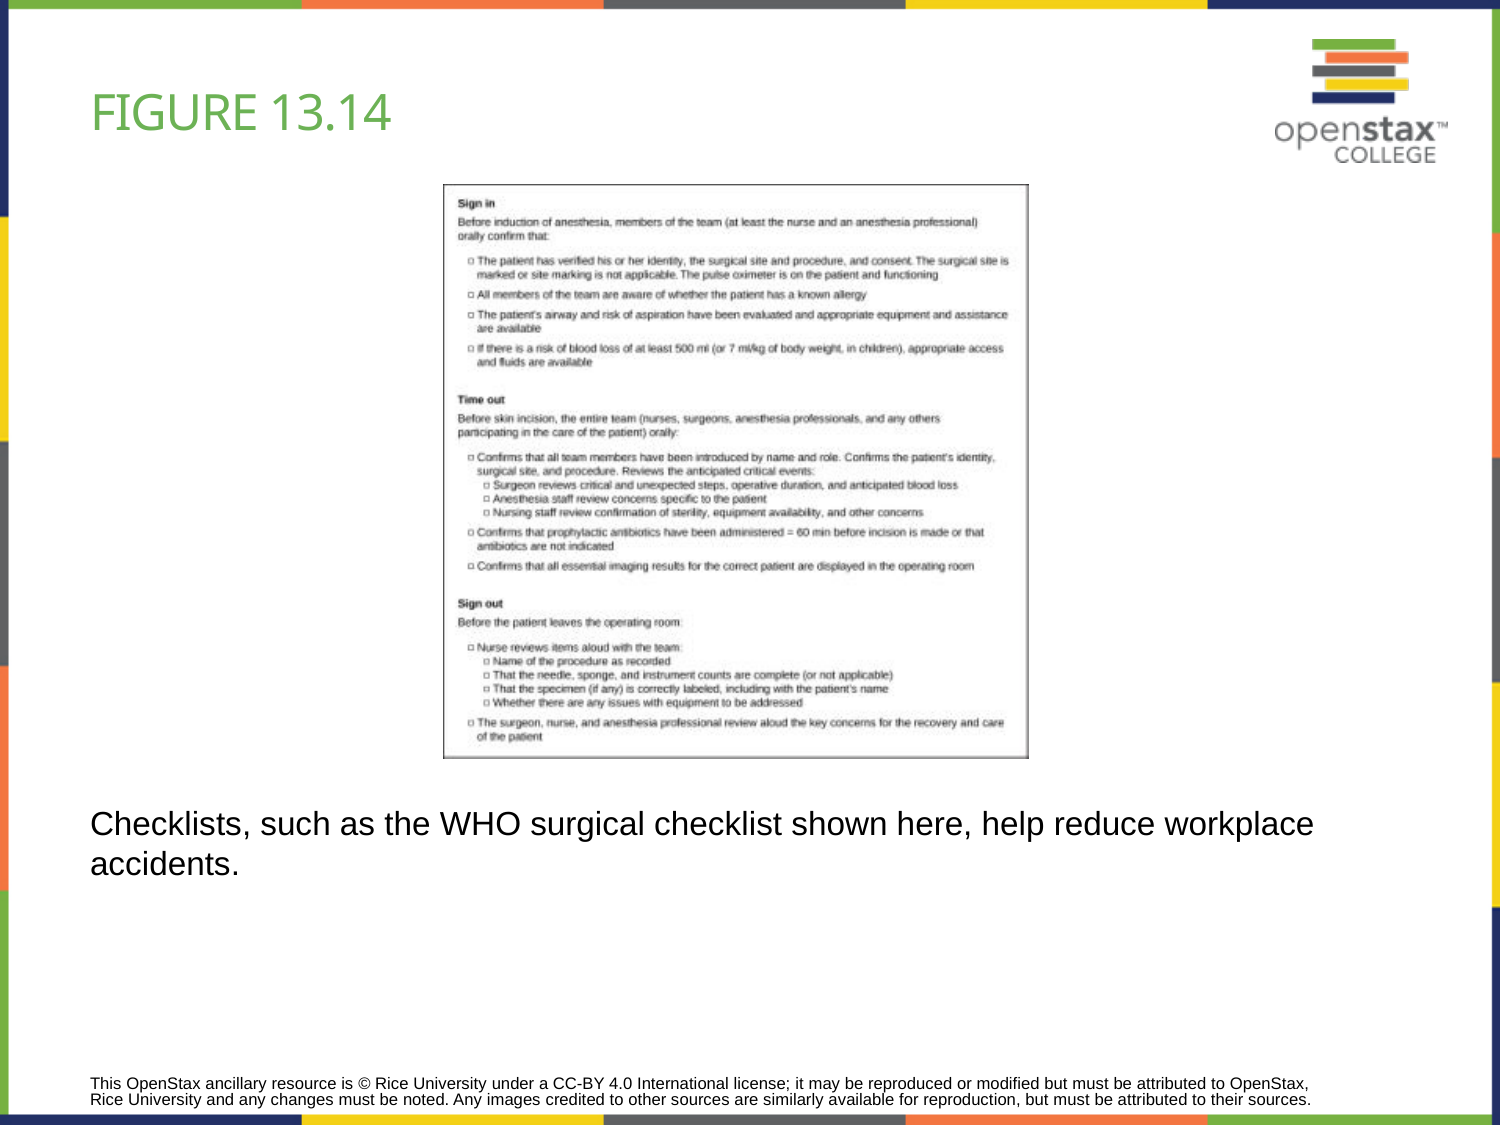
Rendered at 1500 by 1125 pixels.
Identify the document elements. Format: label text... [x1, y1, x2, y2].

list Checklists, such as the WHO surgical checklist shown here, help reduce workplace accidents. [75, 794, 1398, 986]
picture [0, 0, 1500, 1125]
title Figure 13.14 [75, 39, 1274, 148]
footer This OpenStax ancillary resource is © Rice University under a CC-BY 4.0 International license; it may be reproduced or modified but must be attributed to OpenStax, Rice University and any changes must be noted. Any images credited to other sources are similarly available for reproduction, but must be attributed to their sources. [75, 1065, 1343, 1112]
